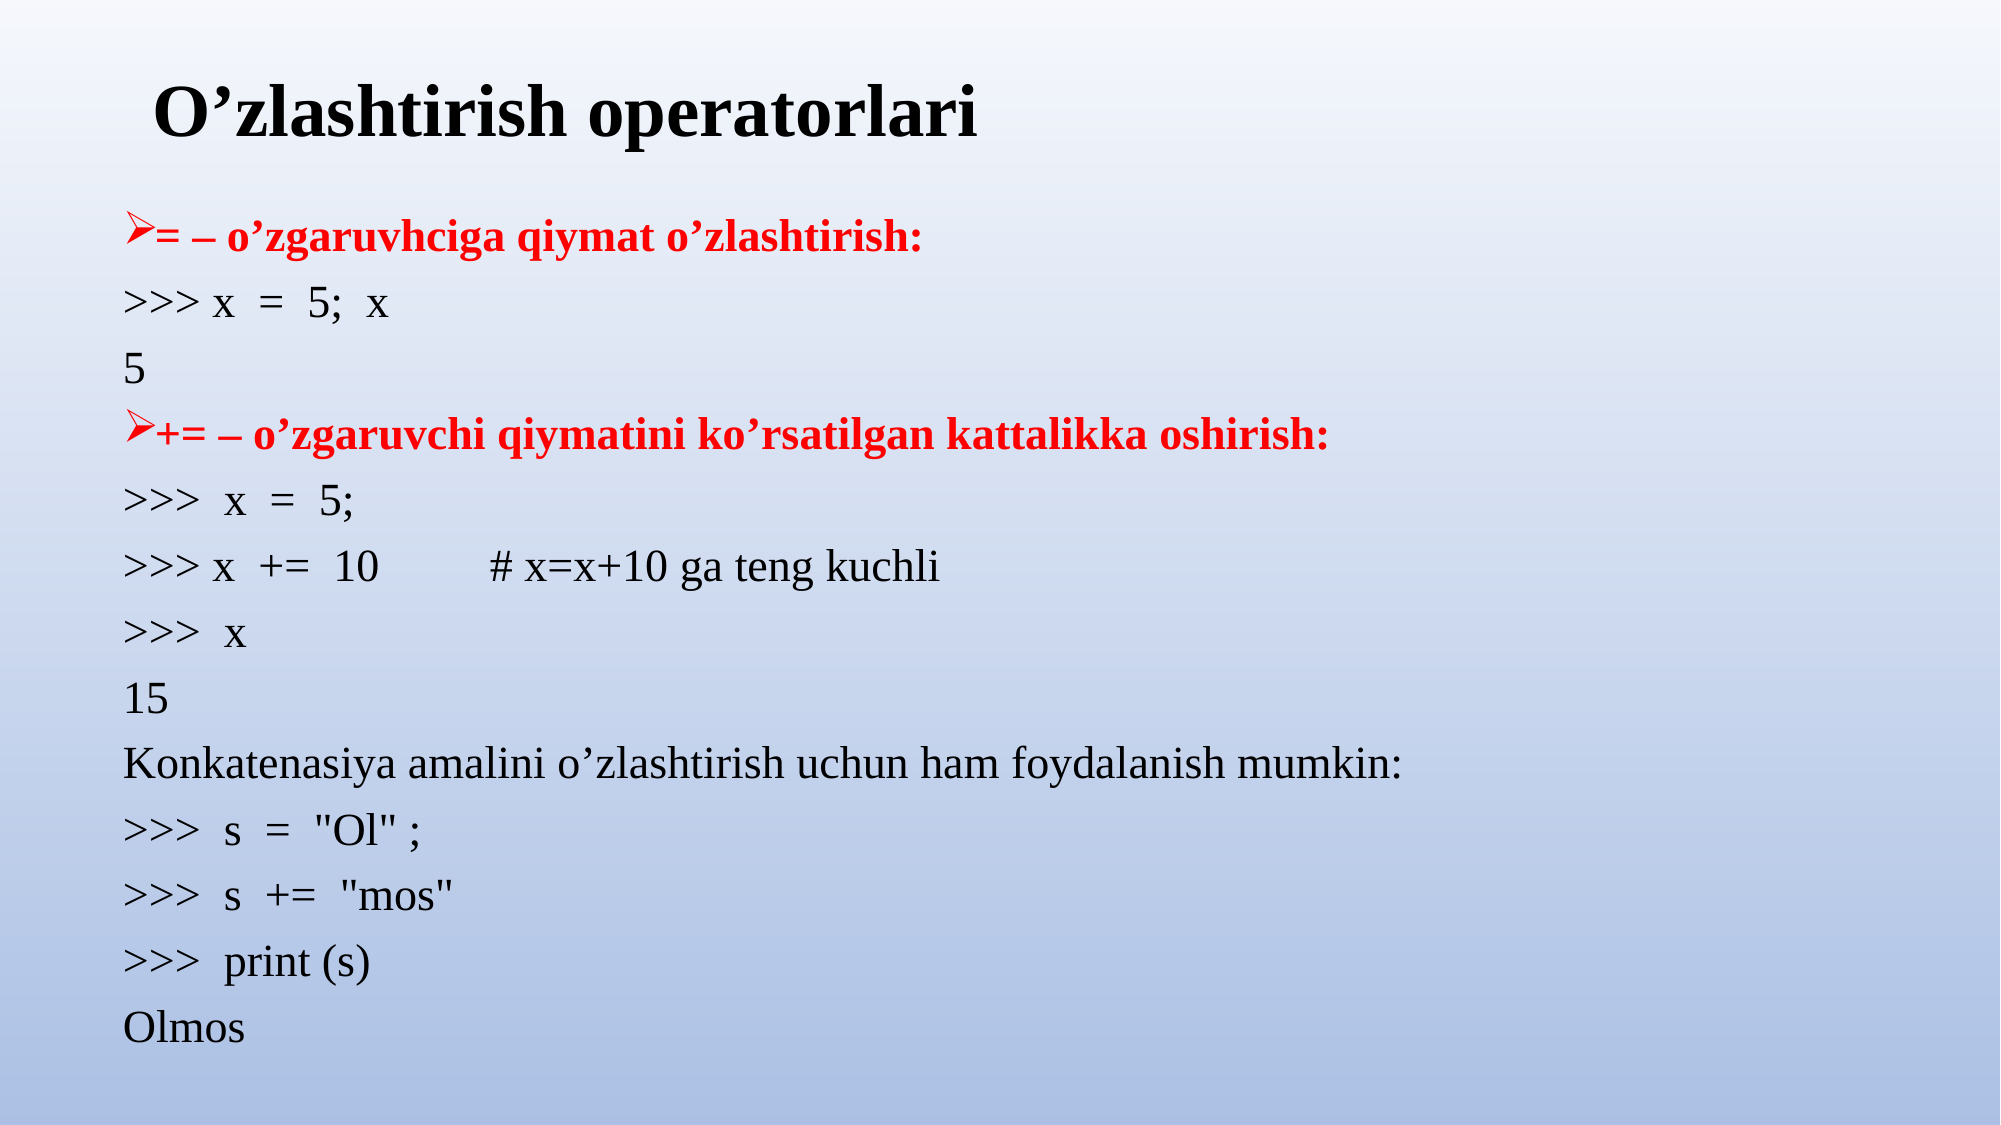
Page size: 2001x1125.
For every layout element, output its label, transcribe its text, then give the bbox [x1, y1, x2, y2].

title O’zlashtirish operatorlari [137, 59, 1863, 166]
list = – o’zgaruvhciga qiymat o’zlashtirish: >>> х = 5; х 5 += – o’zgaruvchi qiymatini ko’rsatilgan kattalikka oshirish: >>> х = 5; >>> х += 10 # x=x+10 ga teng kuchli >>> х 15 Konkatenasiya amalini o’zlashtirish uchun ham foydalanish mumkin: >>> s = "Ol" ; >>> s += "mos" >>> print (s) Olmos [107, 204, 1863, 1066]
